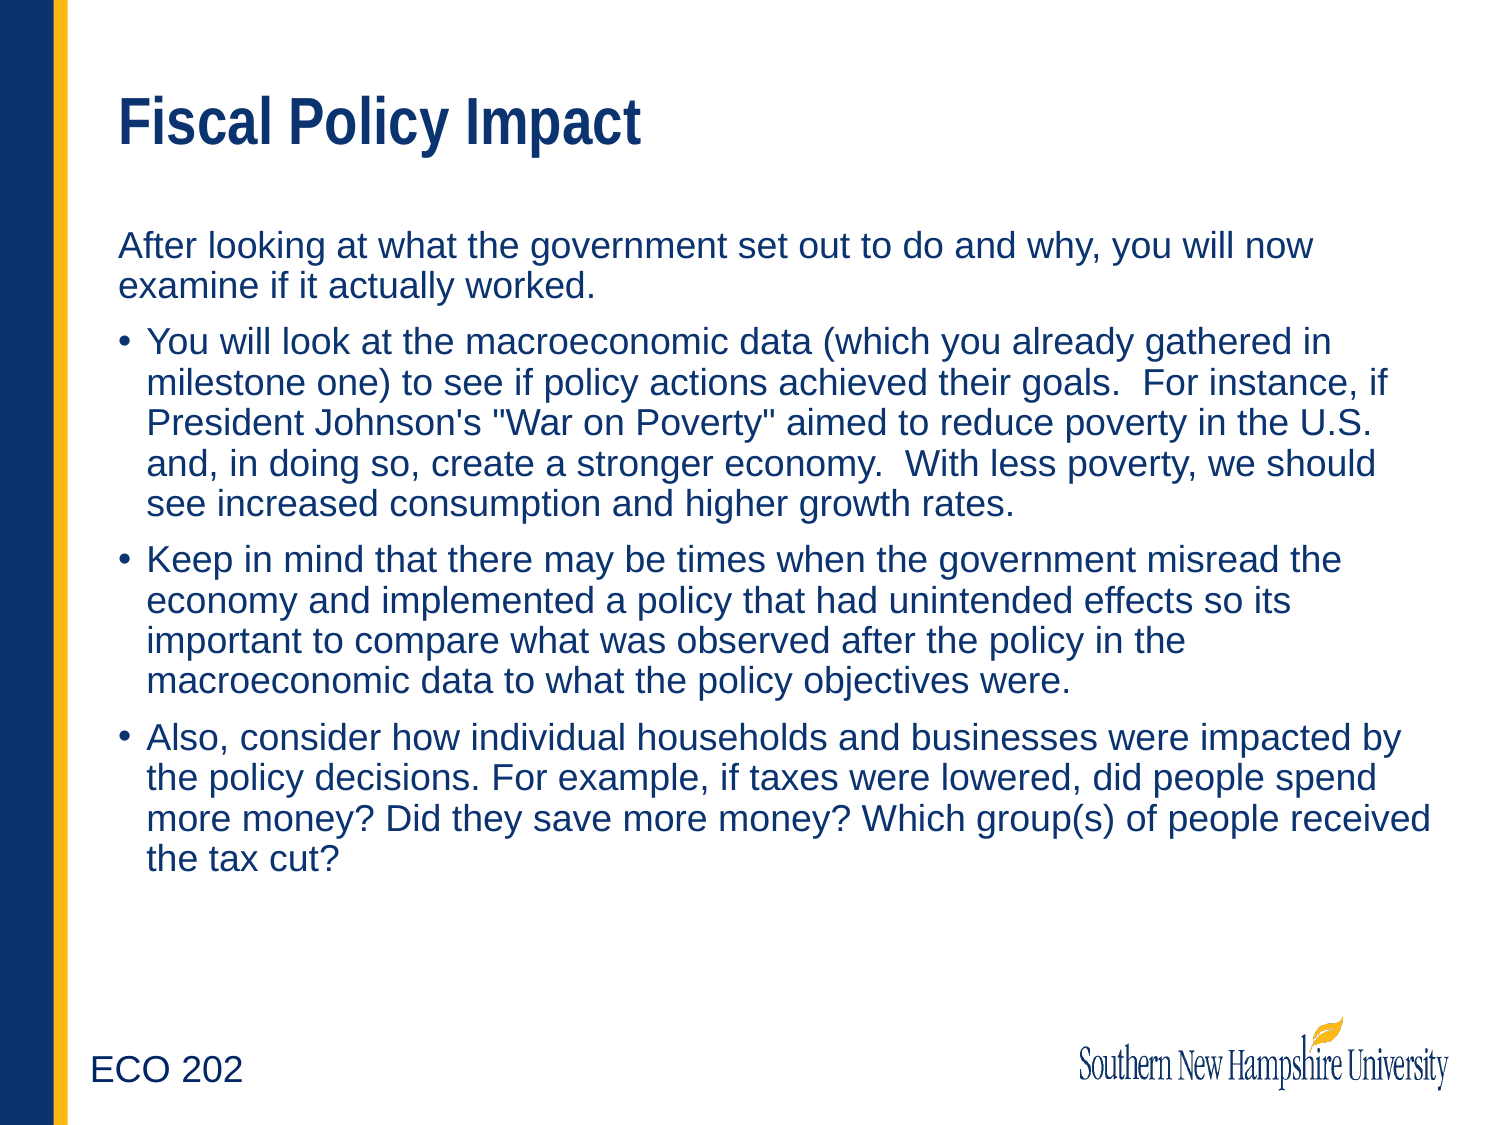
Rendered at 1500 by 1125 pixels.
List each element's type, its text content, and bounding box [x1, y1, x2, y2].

title Fiscal Policy Impact [103, 24, 1458, 221]
list After looking at what the government set out to do and why, you will now examine if it actually worked. You will look at the macroeconomic data (which you already gathered in milestone one) to see if policy actions achieved their goals. For instance, if President Johnson's "War on Poverty" aimed to reduce poverty in the U.S. and, in doing so, create a stronger economy. With less poverty, we should see increased consumption and higher growth rates. Keep in mind that there may be times when the government misread the economy and implemented a policy that had unintended effects so its important to compare what was observed after the policy in the macroeconomic data to what the policy objectives were. Also, consider how individual households and businesses were impacted by the policy decisions. For example, if taxes were lowered, did people spend more money? Did they save more money? Which group(s) of people received the tax cut? [103, 218, 1454, 961]
picture [1070, 1010, 1458, 1096]
